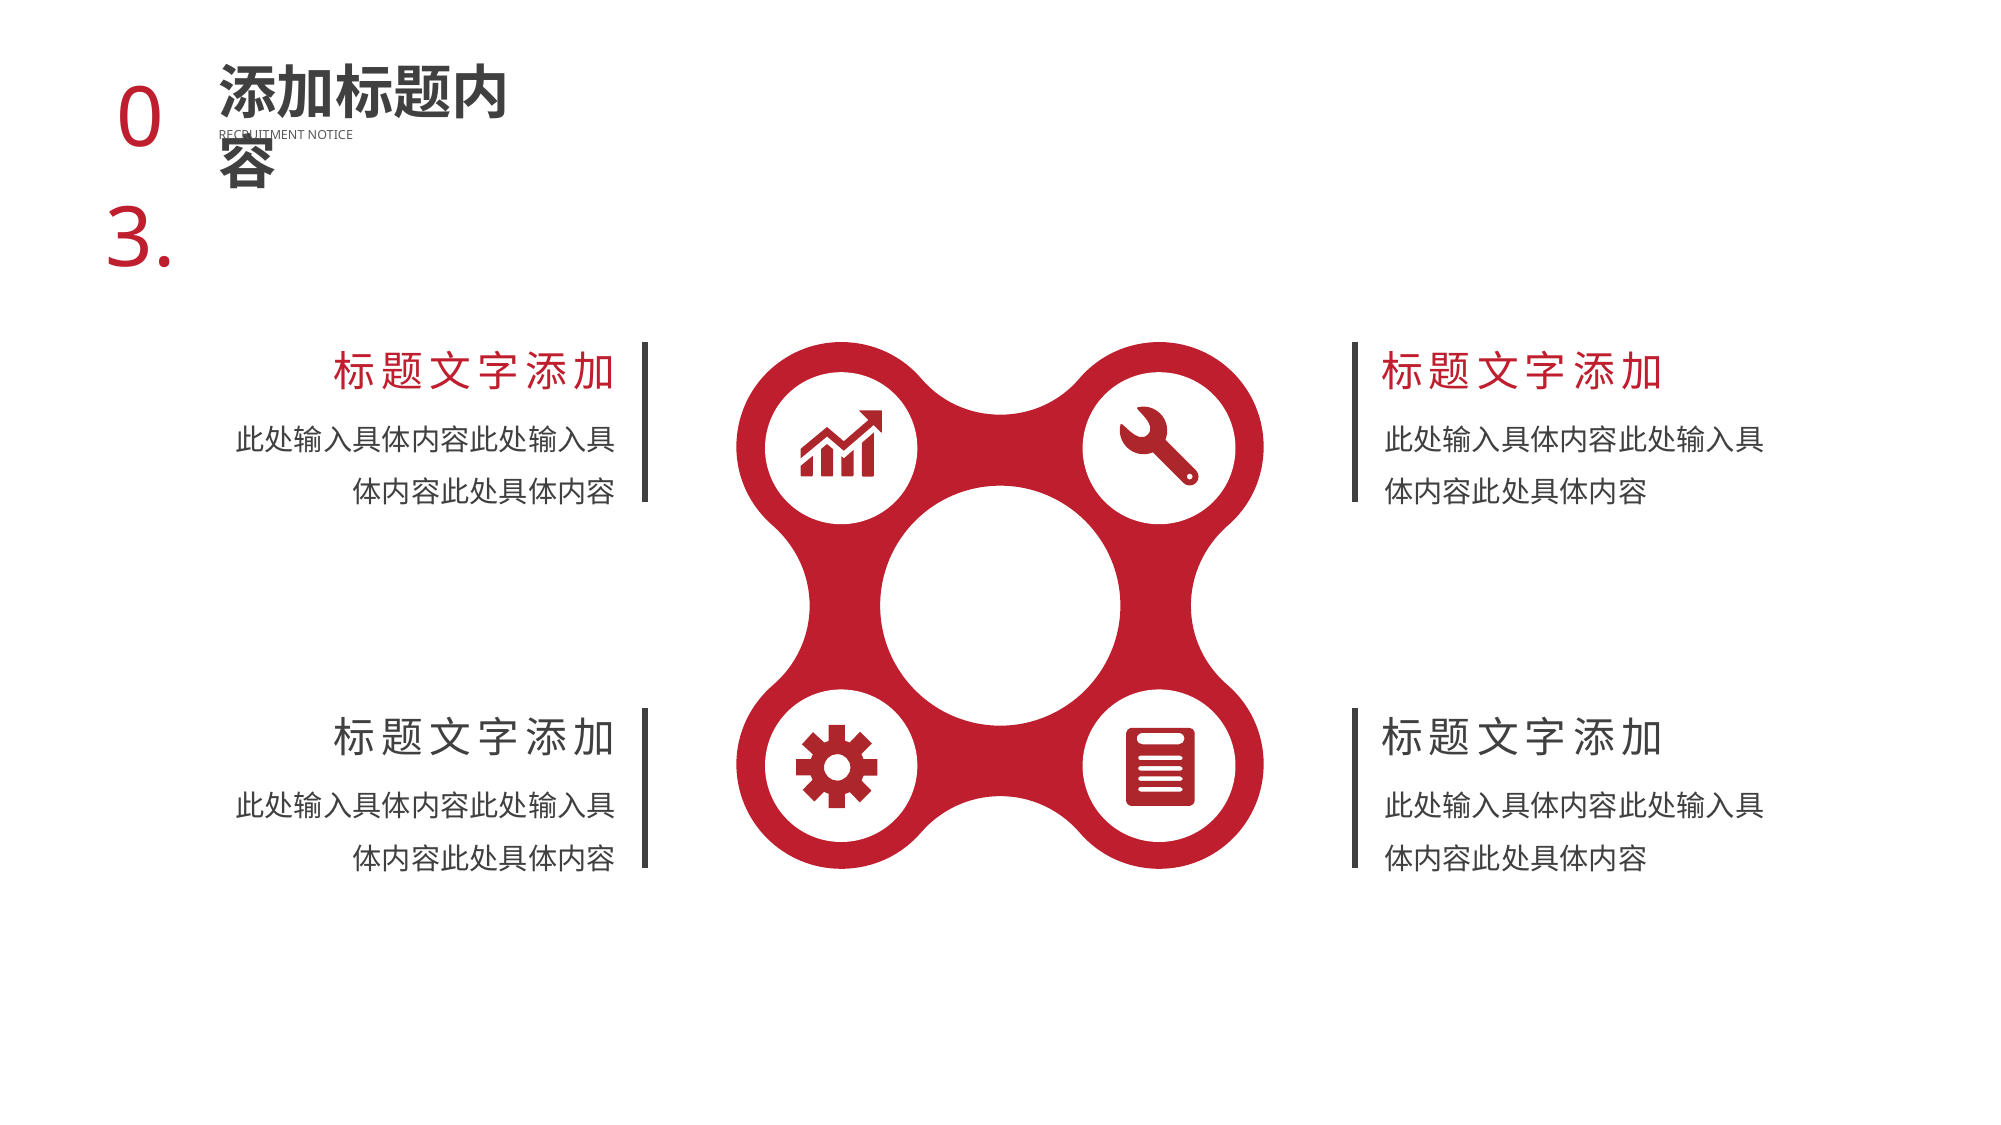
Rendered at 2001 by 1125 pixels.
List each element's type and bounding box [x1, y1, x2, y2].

text_box [736, 342, 1264, 869]
text_box [1354, 708, 1808, 879]
text_box [192, 342, 645, 513]
text_box [83, 35, 569, 160]
text_box [1354, 342, 1808, 513]
text_box [192, 708, 645, 879]
